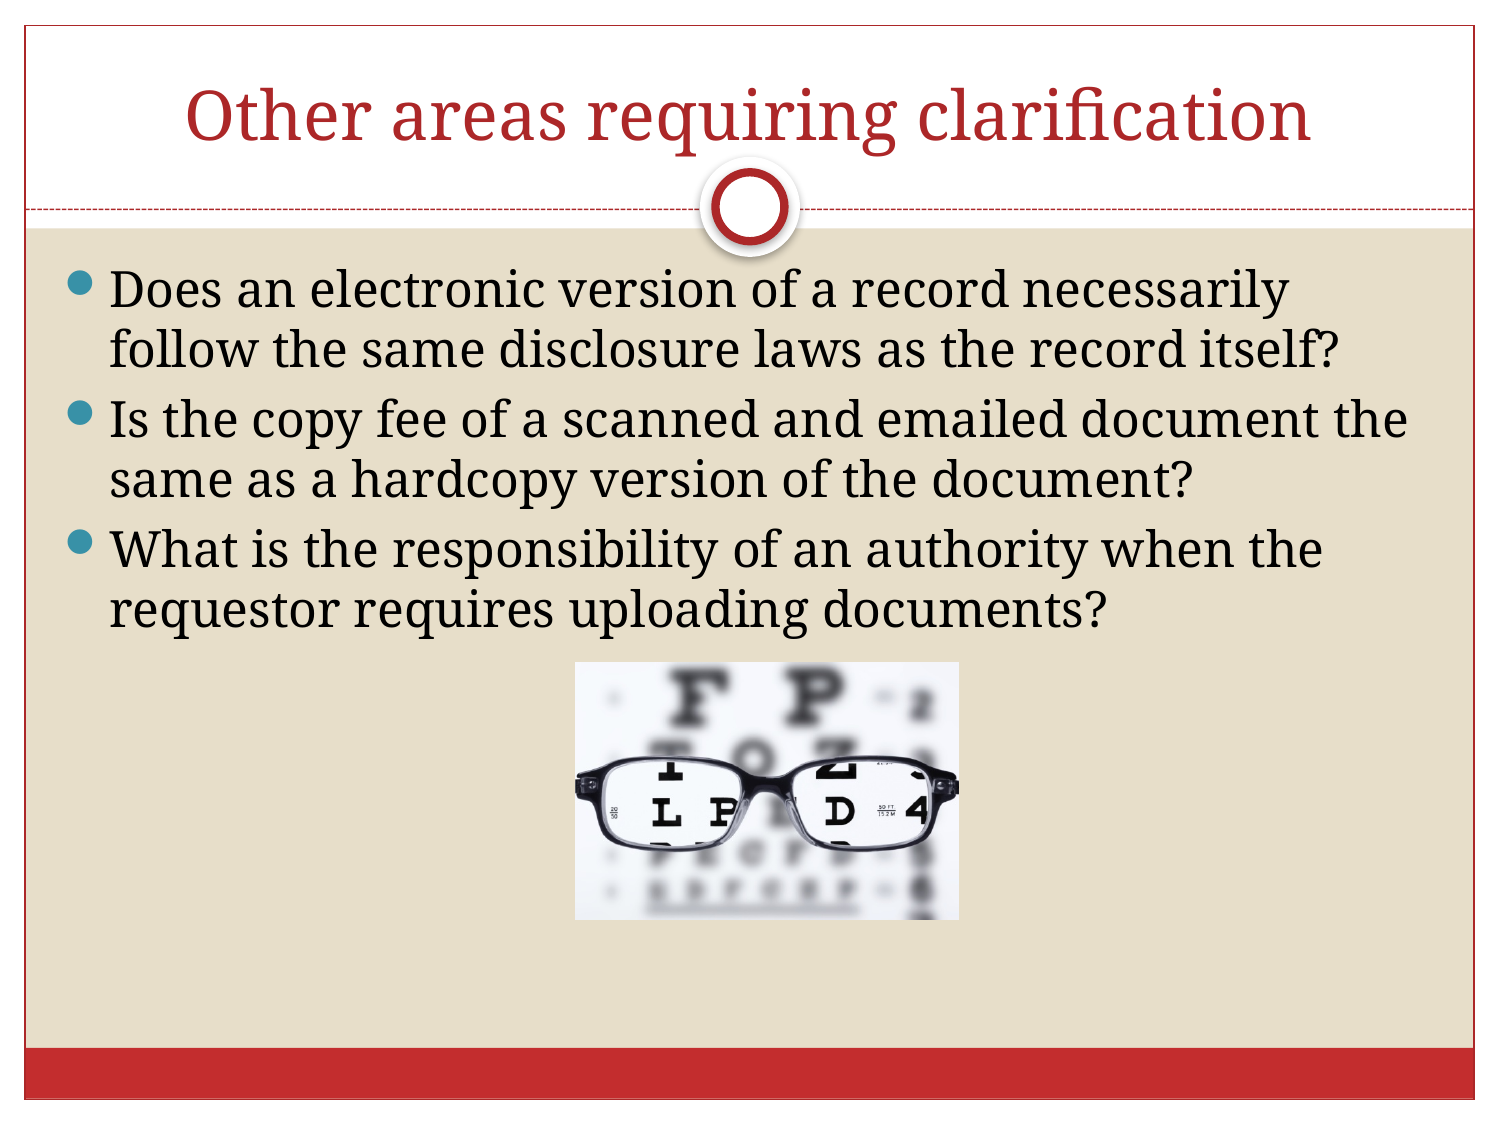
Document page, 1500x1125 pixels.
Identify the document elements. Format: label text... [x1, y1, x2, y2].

title Other areas requiring clarification [49, 37, 1450, 162]
list Does an electronic version of a record necessarily follow the same disclosure laws as the record itself? Is the copy fee of a scanned and emailed document the same as a hardcopy version of the document? What is the responsibility of an authority when the requestor requires uploading documents? [49, 250, 1445, 1001]
picture [574, 662, 960, 920]
